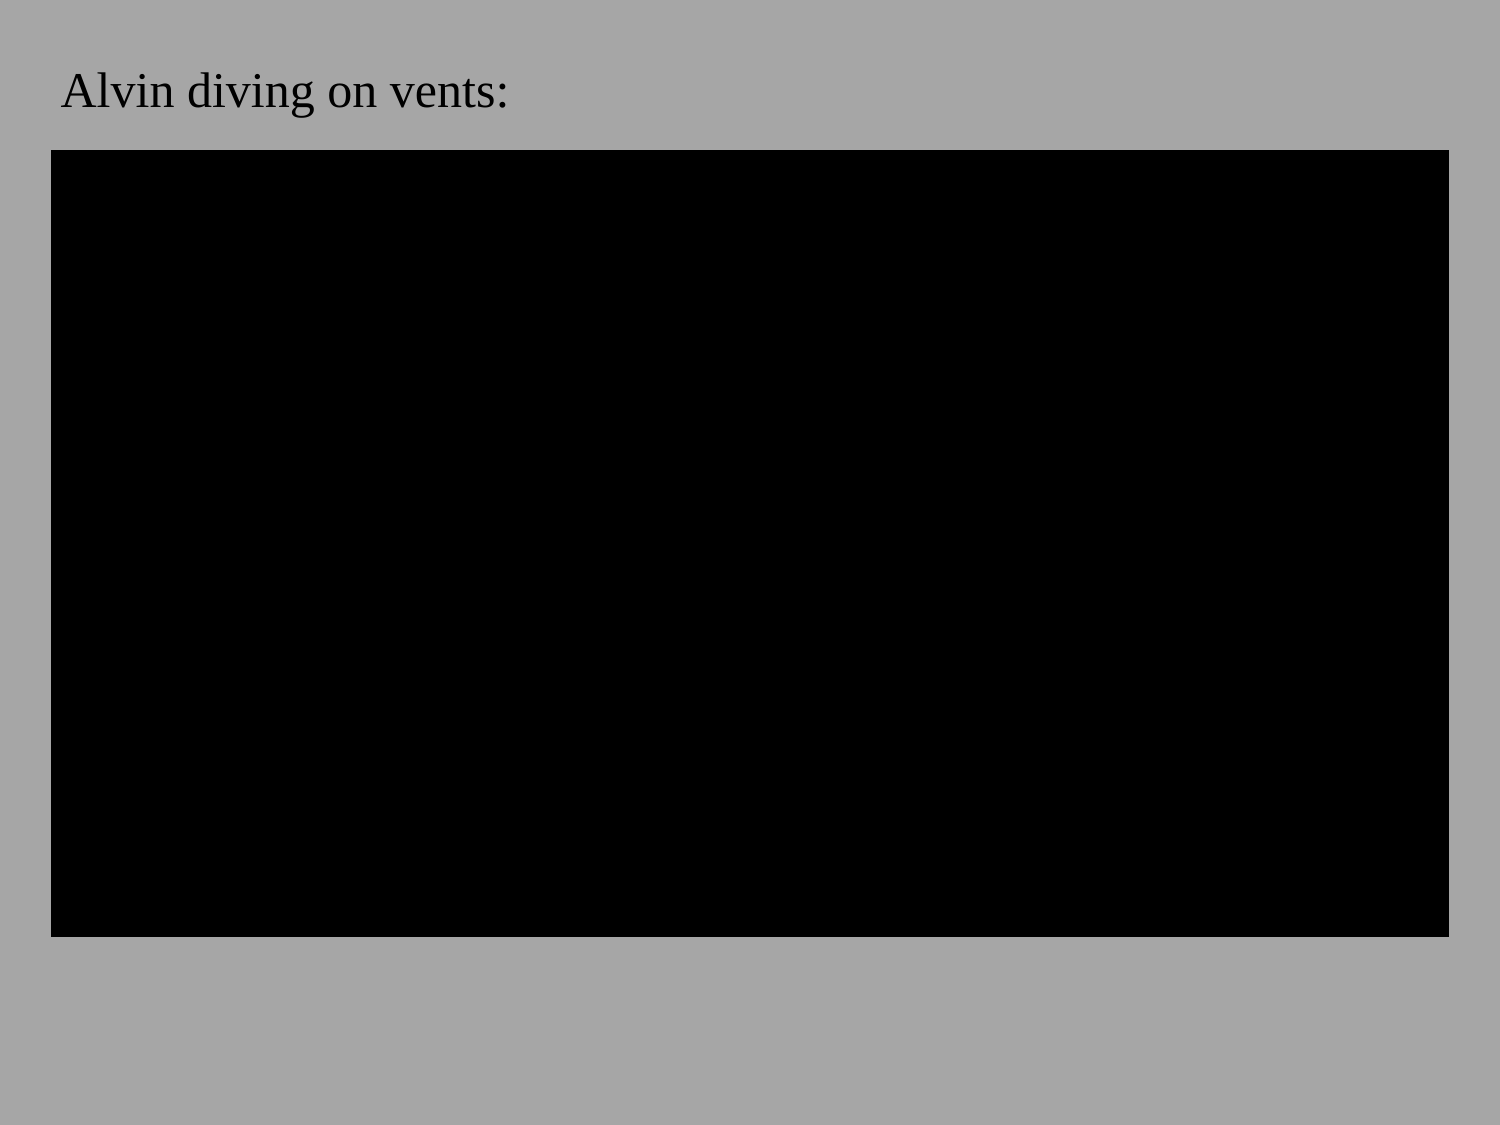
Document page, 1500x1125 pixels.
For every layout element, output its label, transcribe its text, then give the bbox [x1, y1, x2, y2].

text_box Alvin diving on vents: [45, 49, 525, 125]
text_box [50, 149, 1450, 938]
